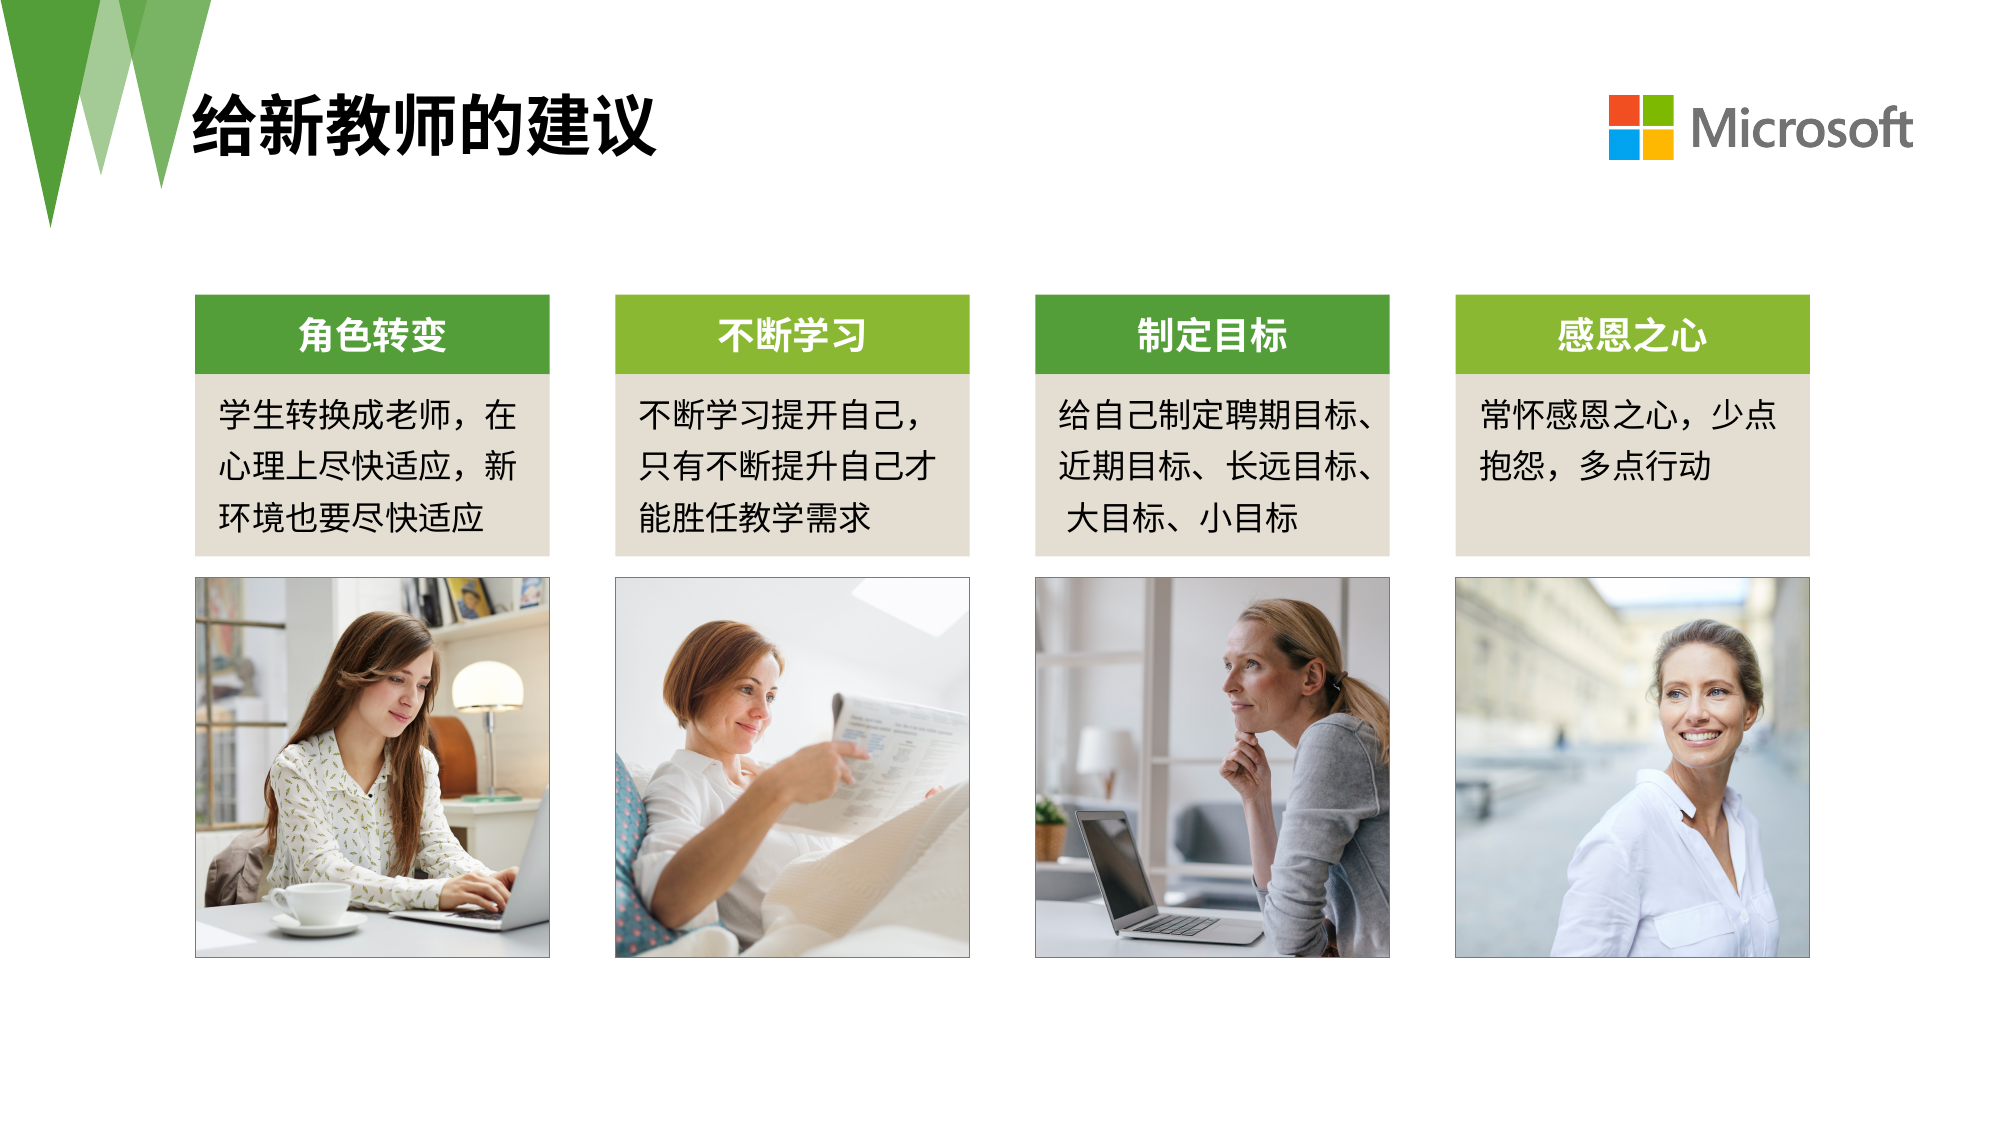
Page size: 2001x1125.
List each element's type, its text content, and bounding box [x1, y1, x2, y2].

text_box 制定目标 [1034, 294, 1391, 373]
text_box 给自己制定聘期目标、近期目标、长远目标、 大目标、小目标 [1034, 373, 1391, 557]
text_box 感恩之心 [1454, 294, 1811, 373]
picture [615, 577, 970, 958]
text_box 学生转换成老师，在心理上尽快适应，新环境也要尽快适应 [194, 373, 551, 557]
picture [195, 577, 550, 958]
picture [1035, 577, 1390, 958]
text_box 不断学习 [614, 294, 971, 373]
text_box 不断学习提开自己，只有不断提升自己才能胜任教学需求 [614, 373, 971, 557]
text_box 常怀感恩之心，少点抱怨，多点行动 [1454, 373, 1811, 557]
text_box 角色转变 [194, 294, 551, 373]
picture [1455, 577, 1810, 958]
list 给新教师的建议 [176, 85, 977, 174]
picture [1544, 30, 1978, 225]
